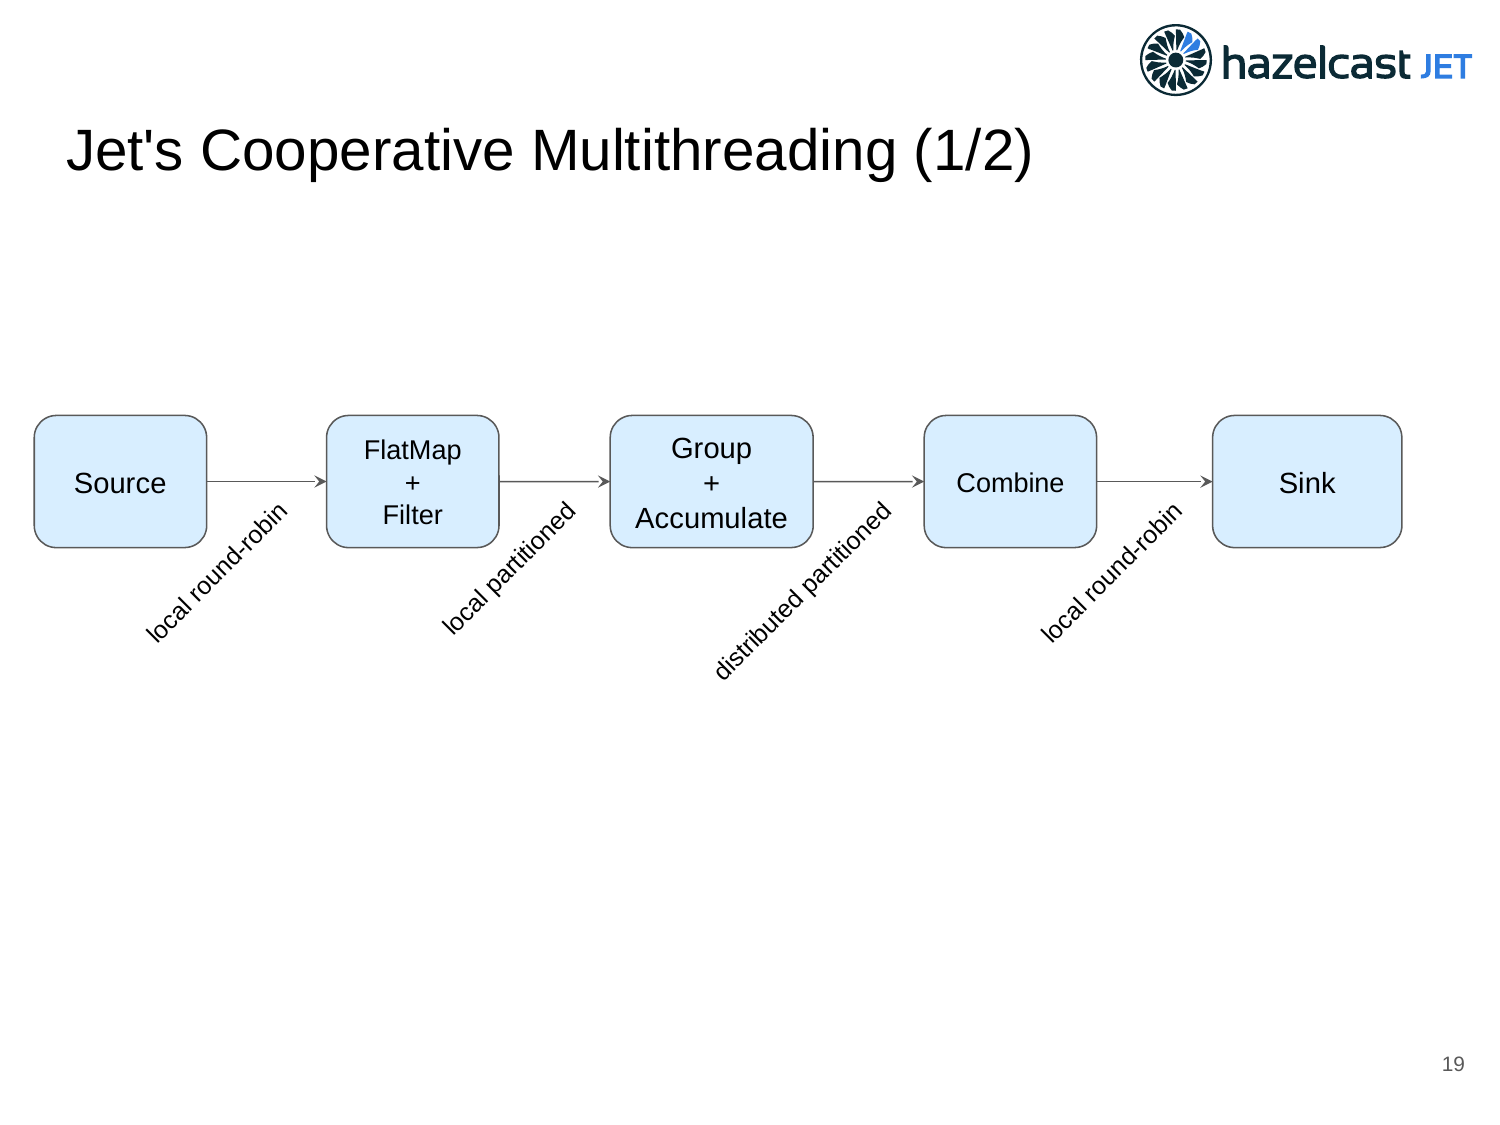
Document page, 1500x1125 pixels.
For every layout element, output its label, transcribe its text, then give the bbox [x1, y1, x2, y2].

title Jet's Cooperative Multithreading (1/2) [51, 97, 1449, 223]
text_box Combine [924, 415, 1097, 548]
text_box distributed partitioned [681, 490, 910, 710]
text_box Source [34, 415, 207, 548]
text_box local round-robin [117, 490, 307, 670]
text_box Sink [1212, 415, 1402, 548]
text_box local partitioned [406, 490, 595, 670]
slide_number ‹#› [1389, 1019, 1480, 1106]
text_box local round-robin [972, 490, 1201, 710]
text_box FlatMap + Filter [326, 415, 500, 548]
text_box Group + Accumulate [610, 415, 814, 548]
